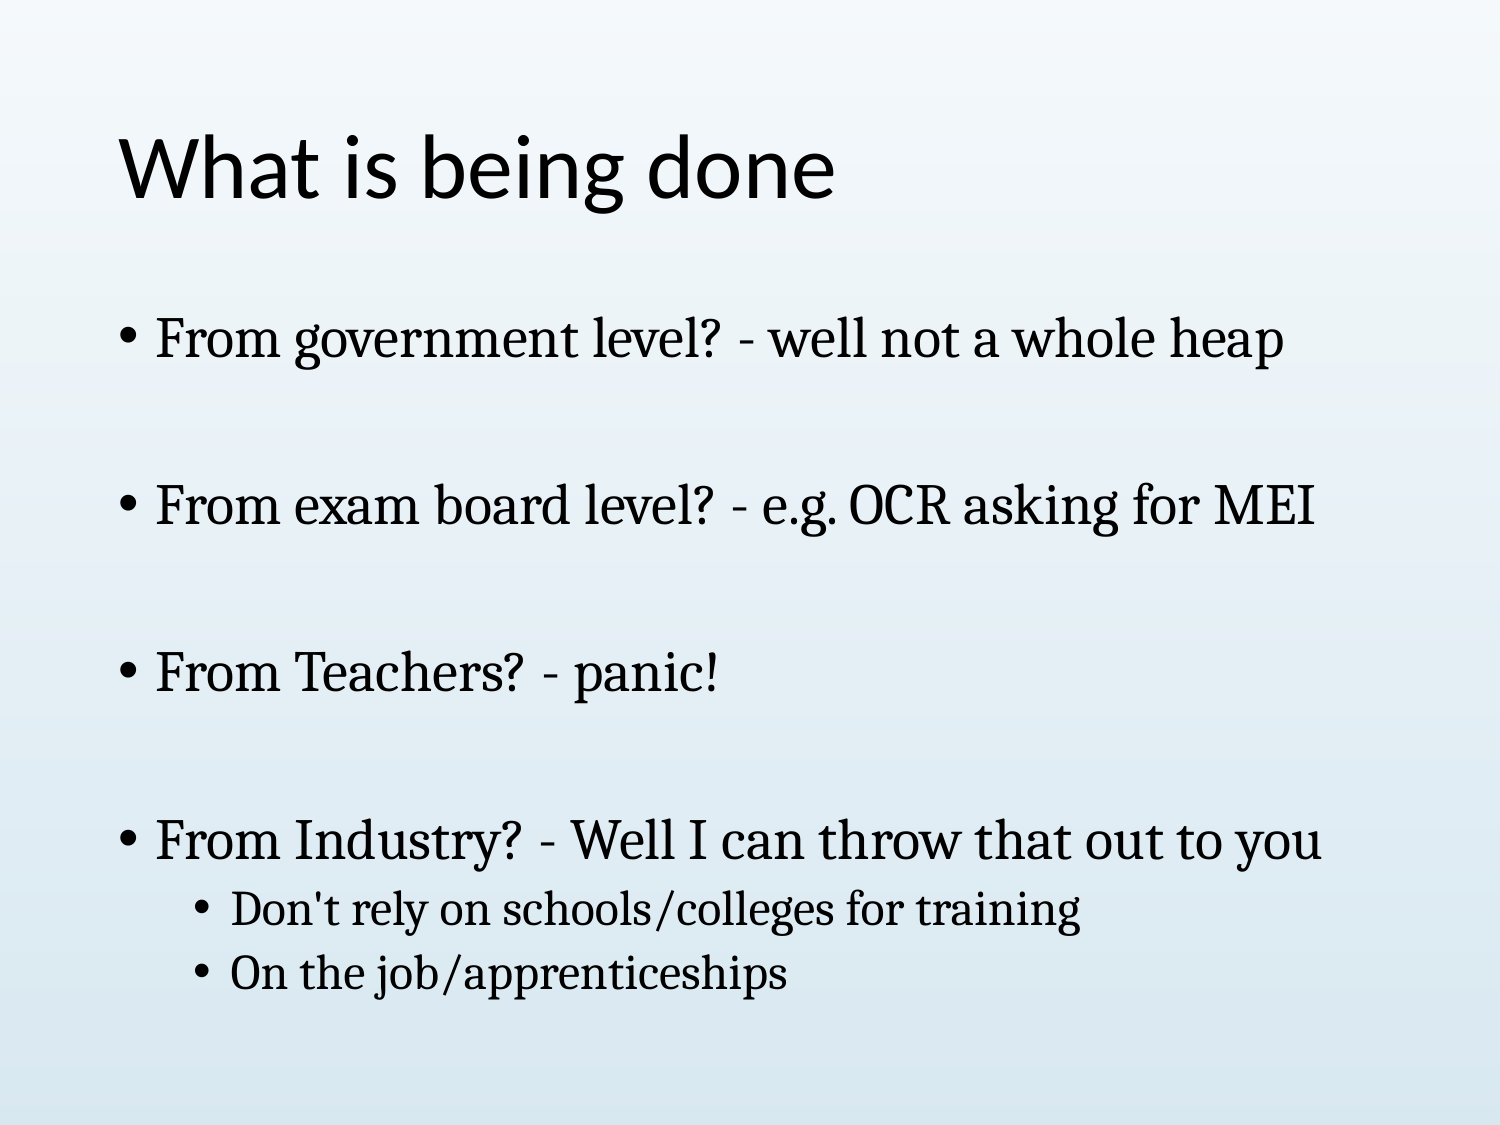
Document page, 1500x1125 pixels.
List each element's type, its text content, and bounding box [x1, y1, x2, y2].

title What is being done [103, 59, 1397, 278]
list From government level? - well not a whole heap From exam board level? - e.g. OCR asking for MEI From Teachers? - panic! From Industry? - Well I can throw that out to you Don't rely on schools/colleges for training On the job/apprenticeships [103, 299, 1397, 1014]
